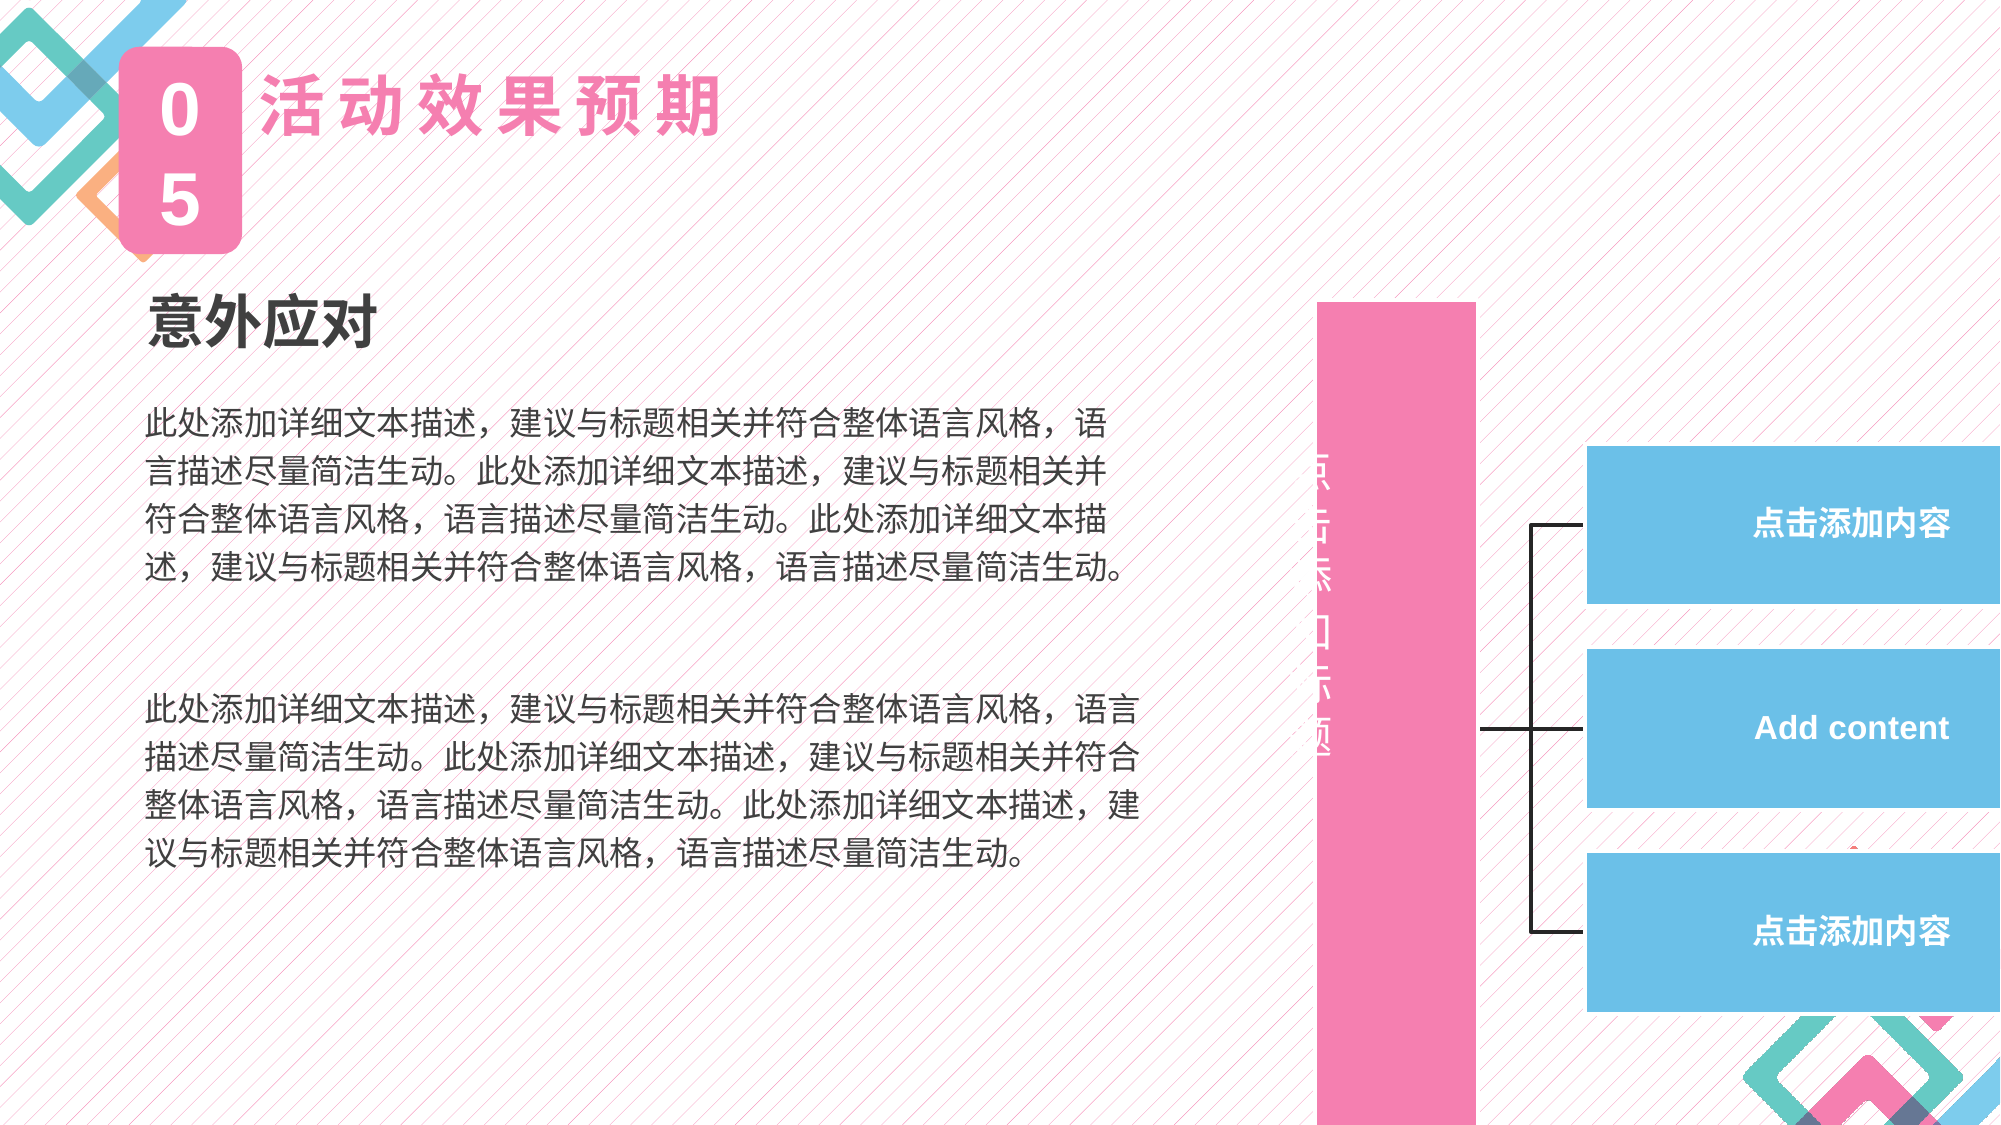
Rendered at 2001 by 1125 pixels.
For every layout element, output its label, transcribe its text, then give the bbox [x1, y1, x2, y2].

text_box 活动效果预期 [244, 56, 901, 151]
text_box 05 [118, 46, 243, 255]
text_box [1073, 299, 2000, 944]
text_box 意外应对 [131, 278, 394, 363]
text_box 此处添加详细文本描述，建议与标题相关并符合整体语言风格，语言描述尽量简洁生动。此处添加详细文本描述，建议与标题相关并符合整体语言风格，语言描述尽量简洁生动。此处添加详细文本描述，建议与标题相关并符合整体语言风格，语言描述尽量简洁生动。 [129, 673, 1068, 880]
picture [1708, 845, 2001, 1125]
text_box 此处添加详细文本描述，建议与标题相关并符合整体语言风格，语言描述尽量简洁生动。此处添加详细文本描述，建议与标题相关并符合整体语言风格，语言描述尽量简洁生动。此处添加详细文本描述，建议与标题相关并符合整体语言风格，语言描述尽量简洁生动。 [129, 387, 1068, 594]
